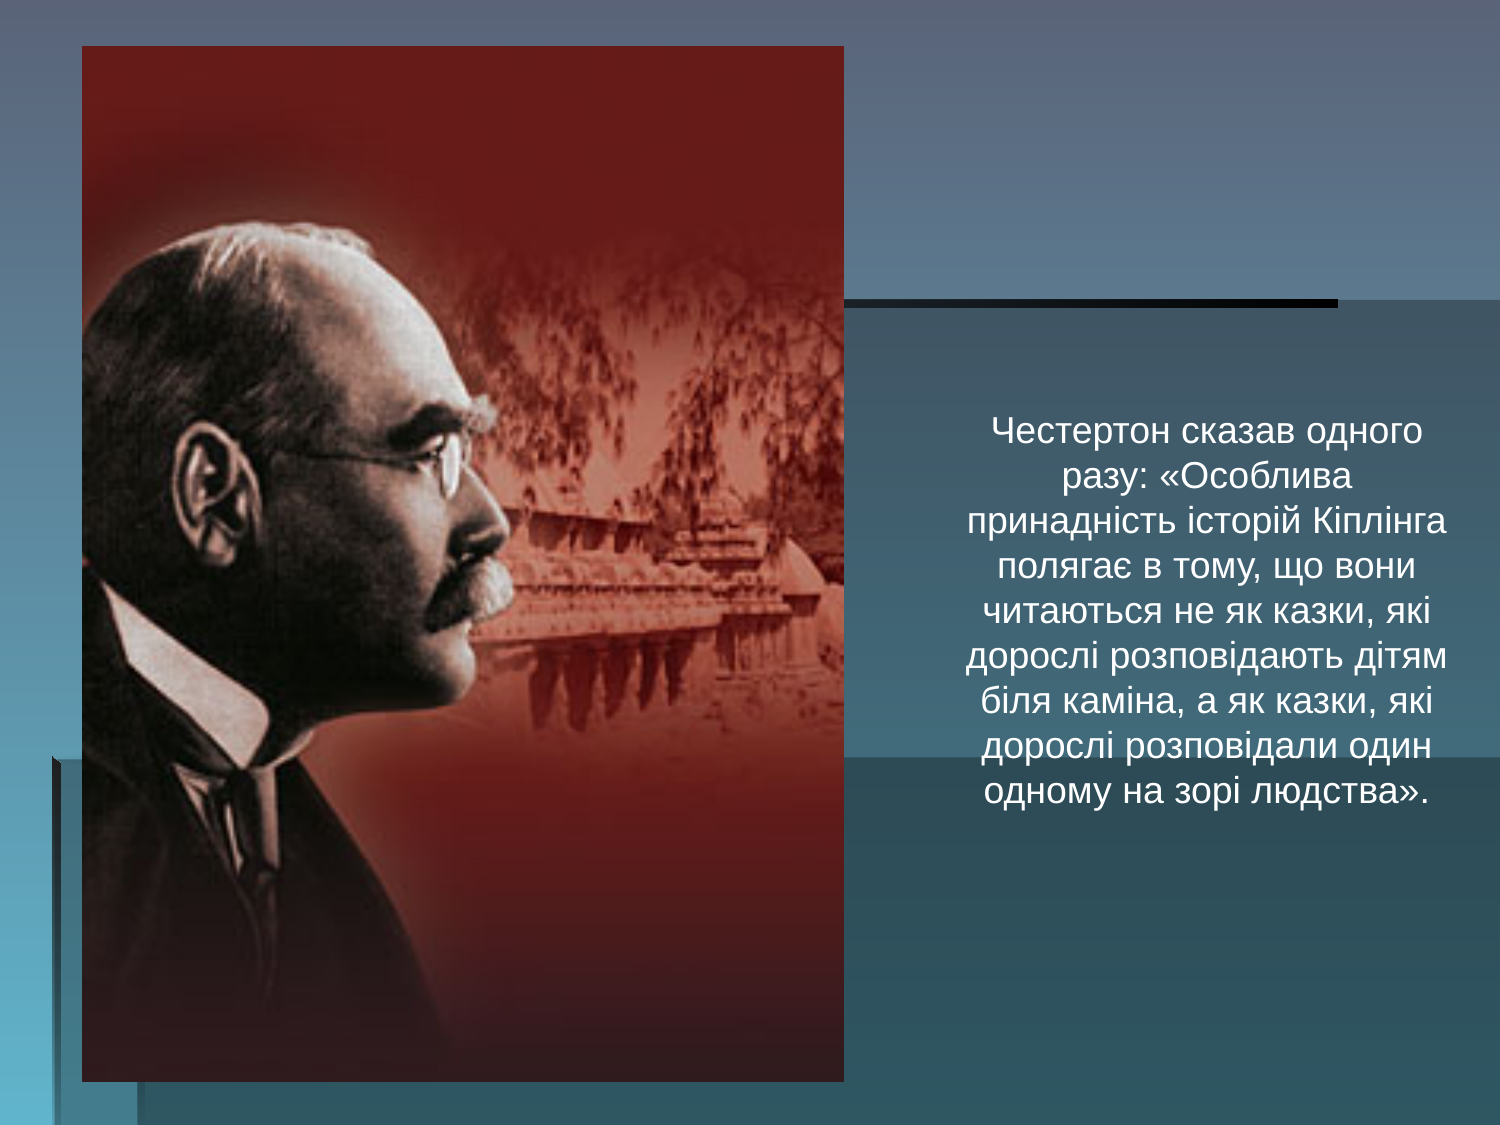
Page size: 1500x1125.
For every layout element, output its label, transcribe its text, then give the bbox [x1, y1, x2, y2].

text_box Честертон сказав одного разу: «Особлива принадність історій Кіплінга полягає в тому, що вони читаються не як казки, які дорослі розповідають дітям біля каміна, а як казки, які дорослі розповідали один одному на зорі людства». [937, 398, 1477, 819]
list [81, 46, 844, 1082]
